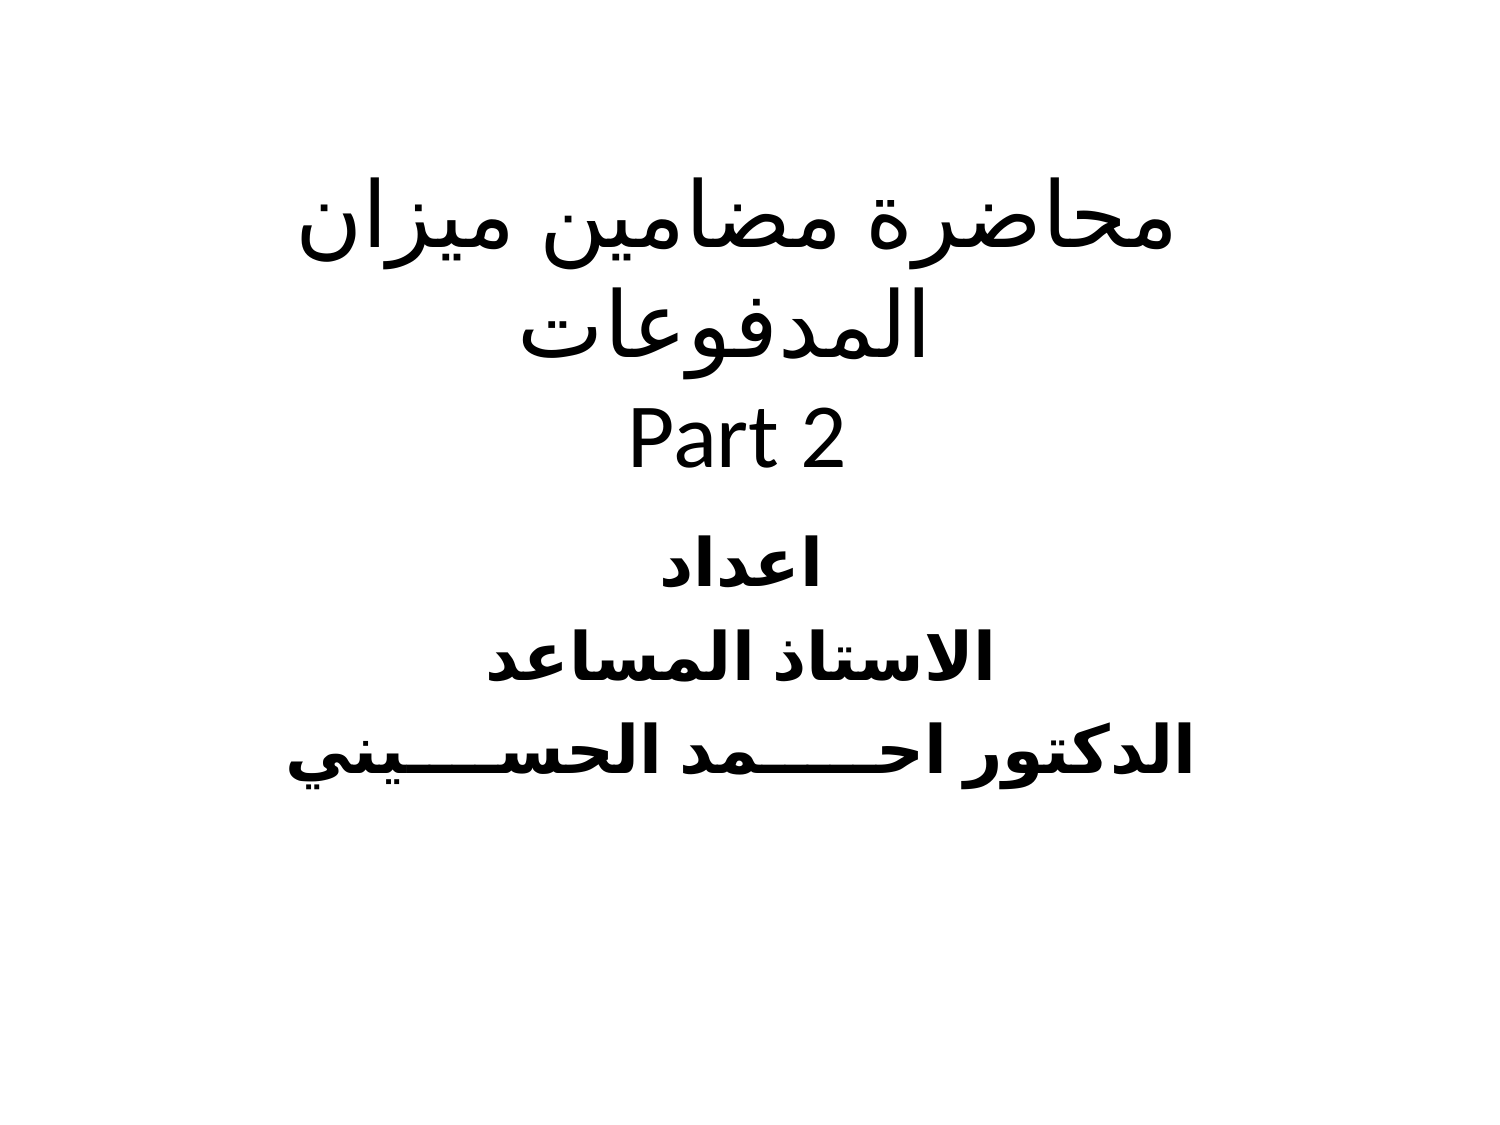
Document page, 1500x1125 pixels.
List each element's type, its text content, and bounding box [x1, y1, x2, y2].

subtitle اعداد الاستاذ المساعد الدكتور احـــــمد الحســــيني [225, 512, 1275, 800]
title محاضرة مضامين ميزان المدفوعات Part 2 [99, 200, 1375, 442]
